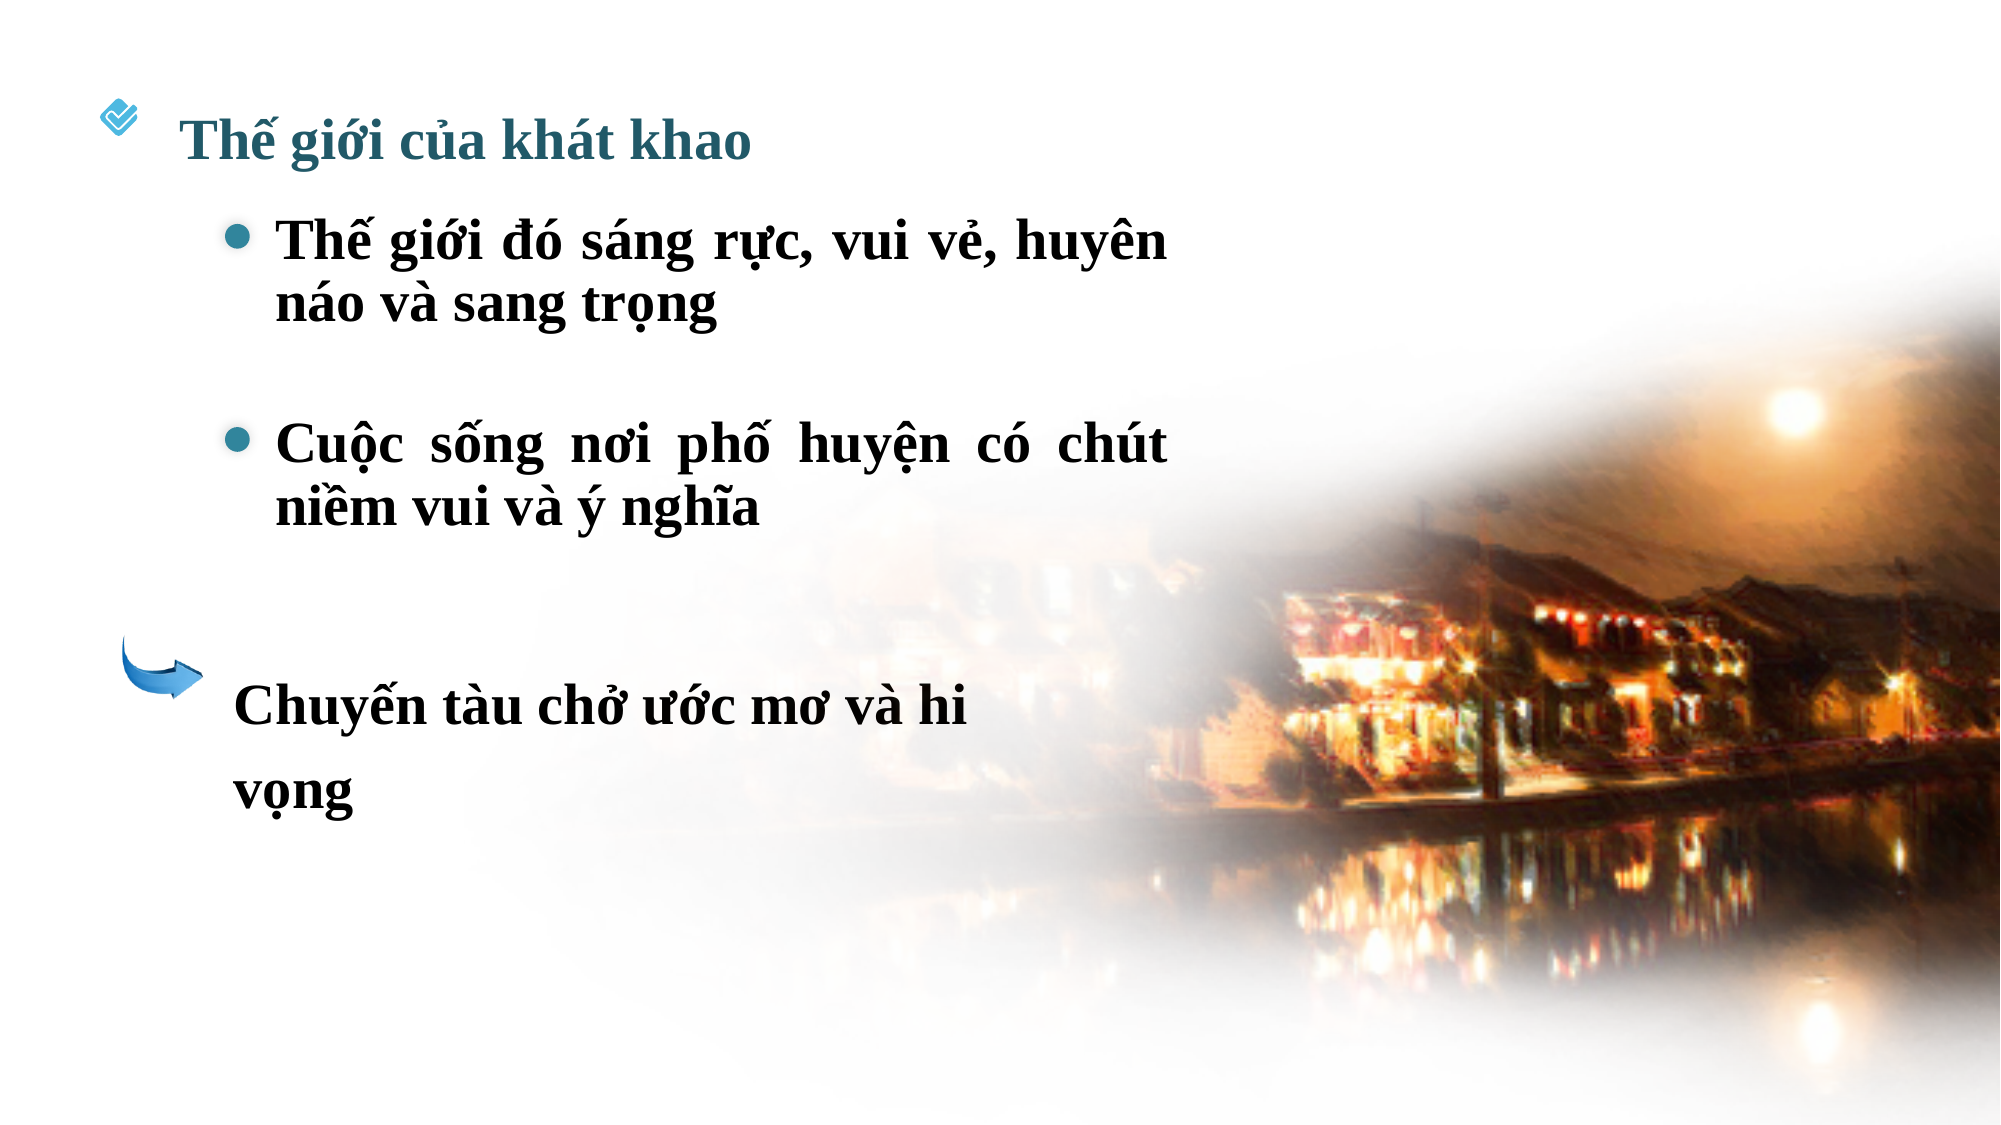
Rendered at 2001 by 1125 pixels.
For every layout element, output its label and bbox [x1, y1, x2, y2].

picture [464, 201, 2000, 1125]
text_box [224, 404, 459, 546]
text_box [118, 630, 459, 823]
text_box [224, 200, 464, 343]
text_box [99, 79, 983, 173]
